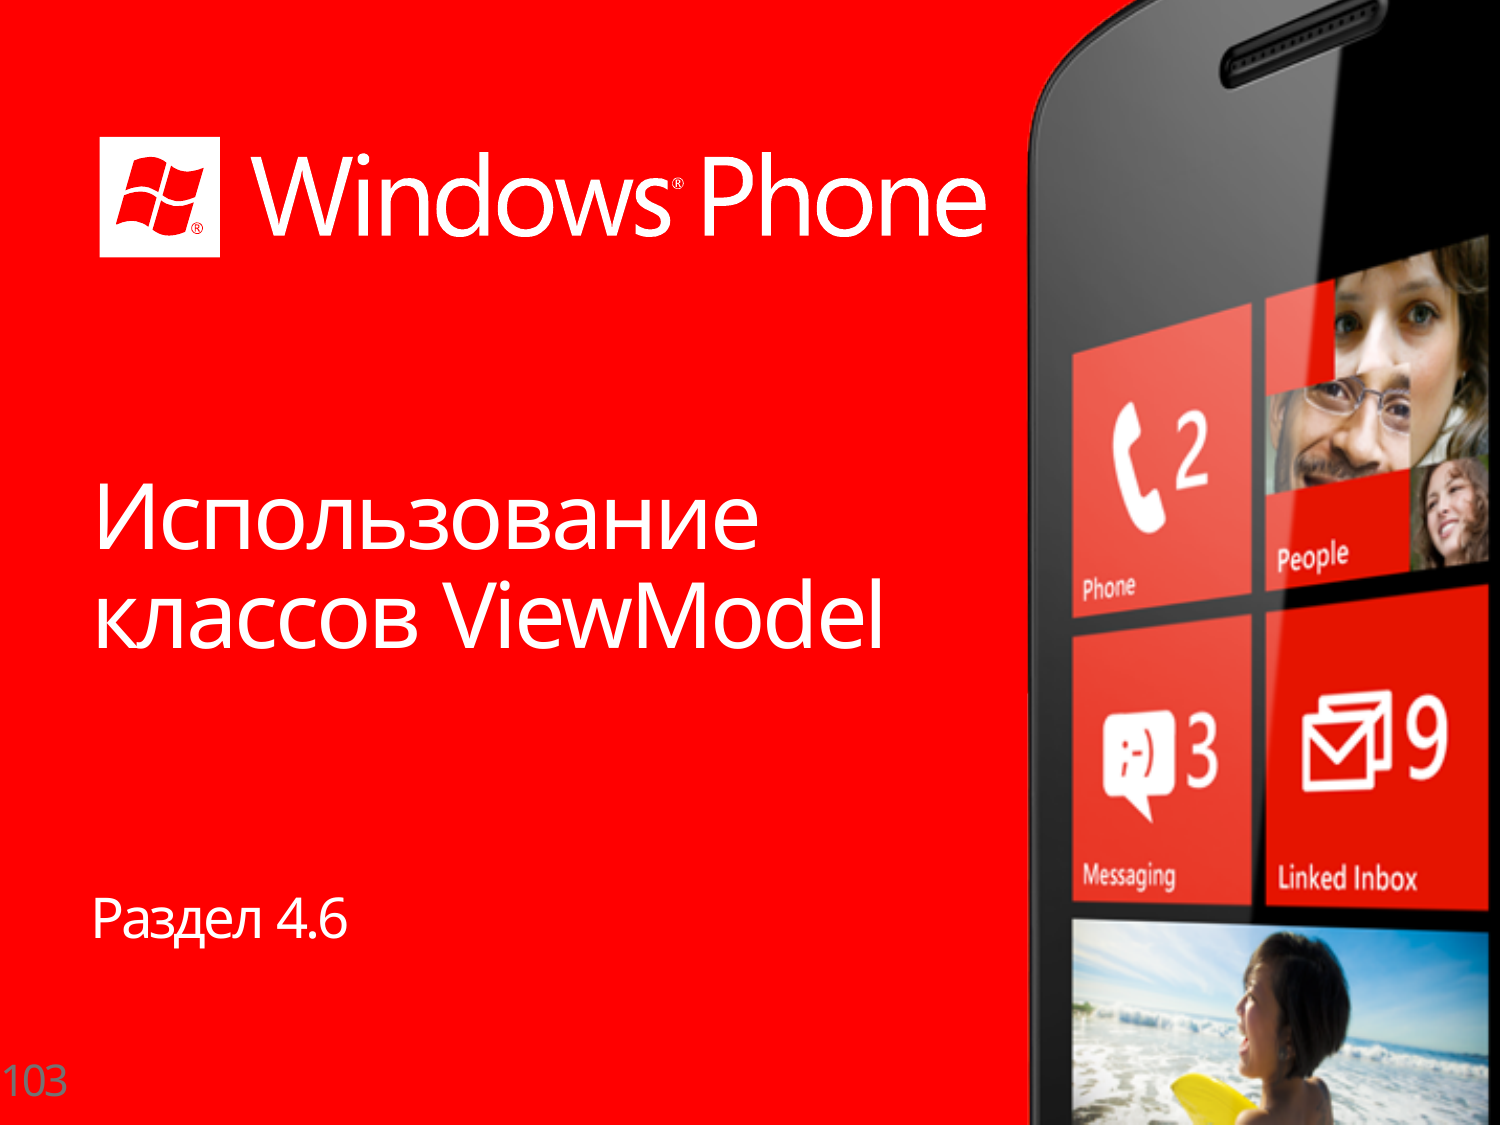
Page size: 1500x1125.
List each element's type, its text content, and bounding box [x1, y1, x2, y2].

text_box 103 [0, 1053, 91, 1107]
subtitle Раздел 4.6 [90, 890, 1009, 952]
picture [1026, 0, 1500, 1125]
title Использование классов ViewModel [91, 479, 939, 660]
